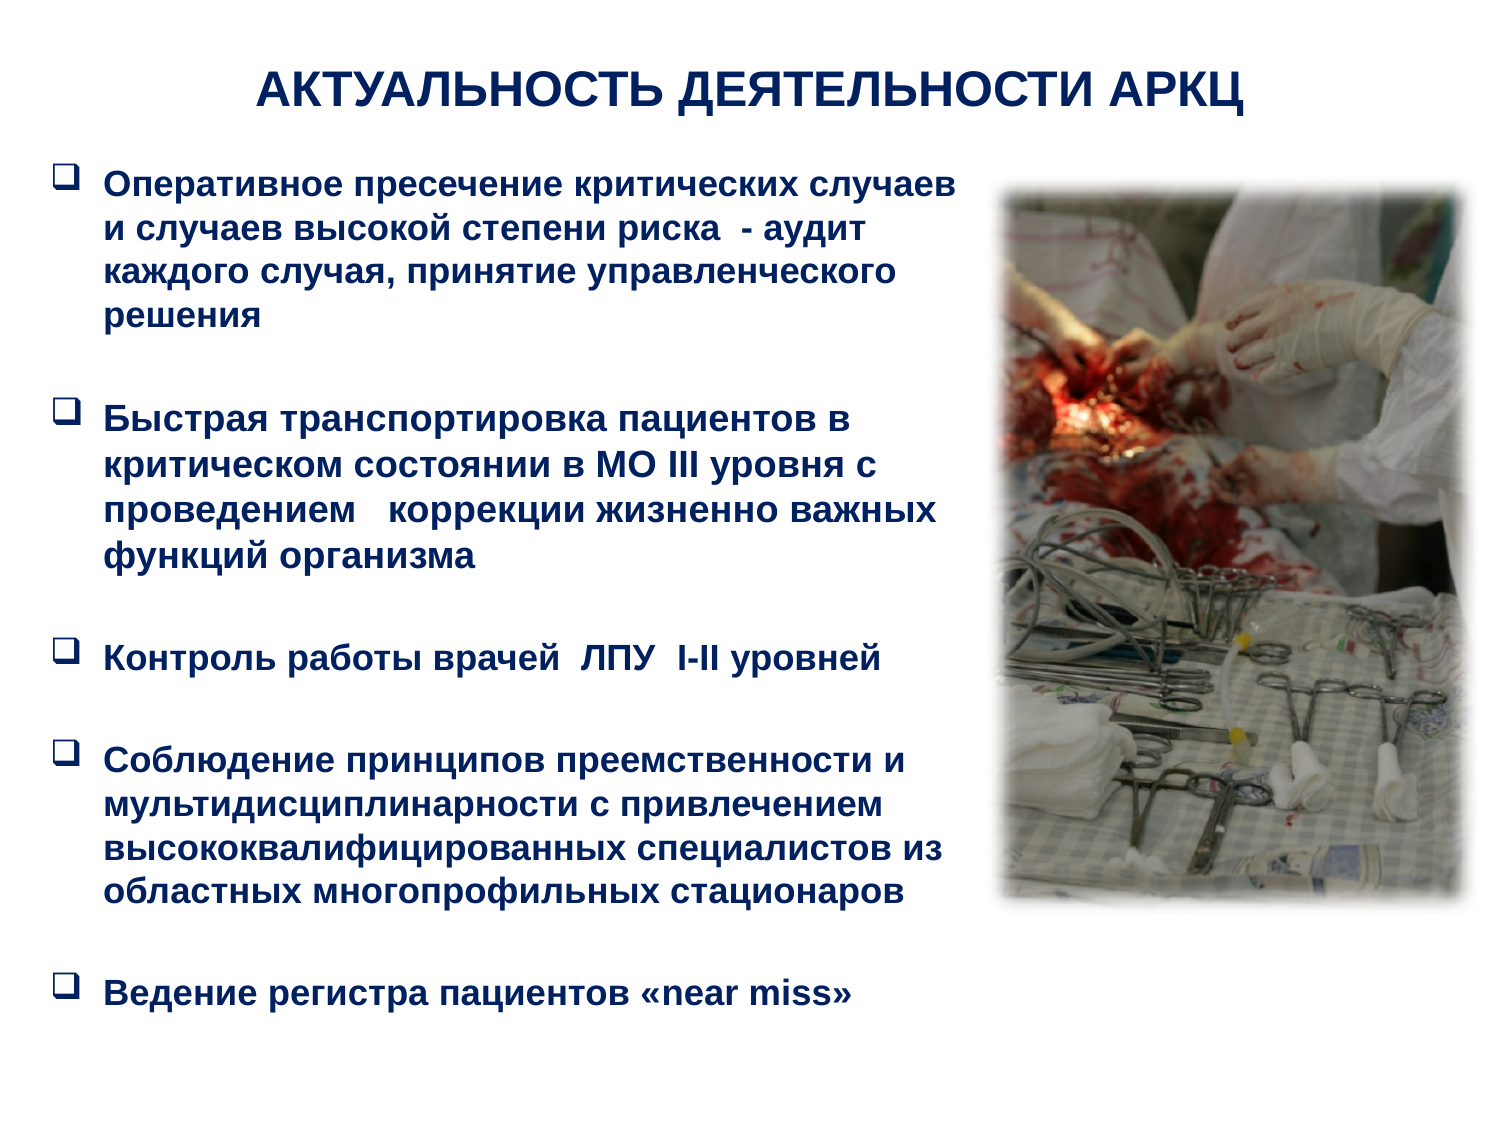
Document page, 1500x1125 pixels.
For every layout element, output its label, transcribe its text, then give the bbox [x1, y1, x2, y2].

list Оперативное пресечение критических случаев и случаев высокой степени риска - аудит каждого случая, принятие управленческого решения Быстрая транспортировка пациентов в критическом состоянии в МО III уровня с проведением коррекции жизненно важных функций организма Контроль работы врачей ЛПУ I-II уровней Соблюдение принципов преемственности и мультидисциплинарности с привлечением высококвалифицированных специалистов из областных многопрофильных стационаров Ведение регистра пациентов «near miss» [35, 152, 997, 1024]
title АКТУАЛЬНОСТЬ ДЕЯТЕЛЬНОСТИ АРКЦ [75, 35, 1425, 138]
picture [985, 175, 1479, 915]
